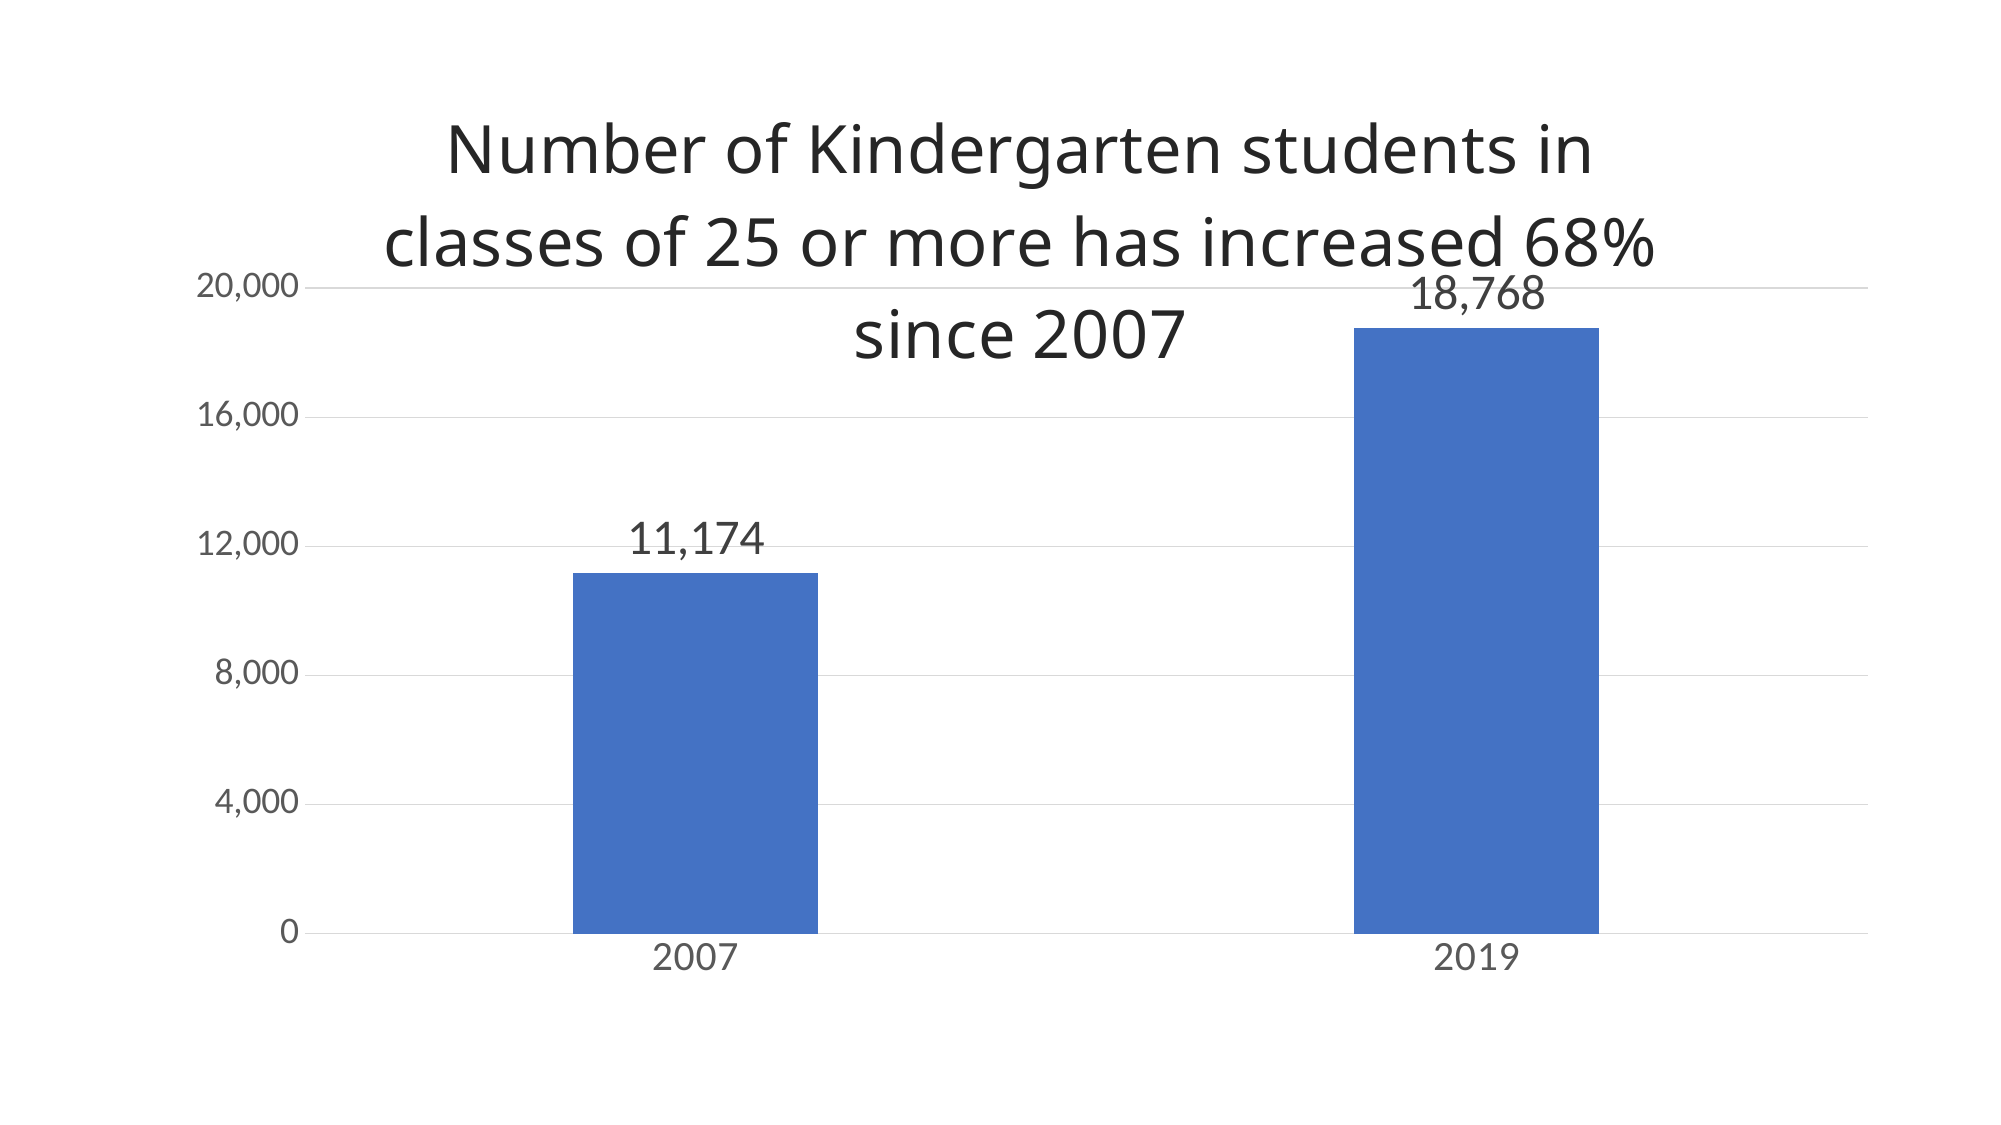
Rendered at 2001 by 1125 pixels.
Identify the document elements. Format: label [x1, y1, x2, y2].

chart [152, 54, 1891, 1025]
